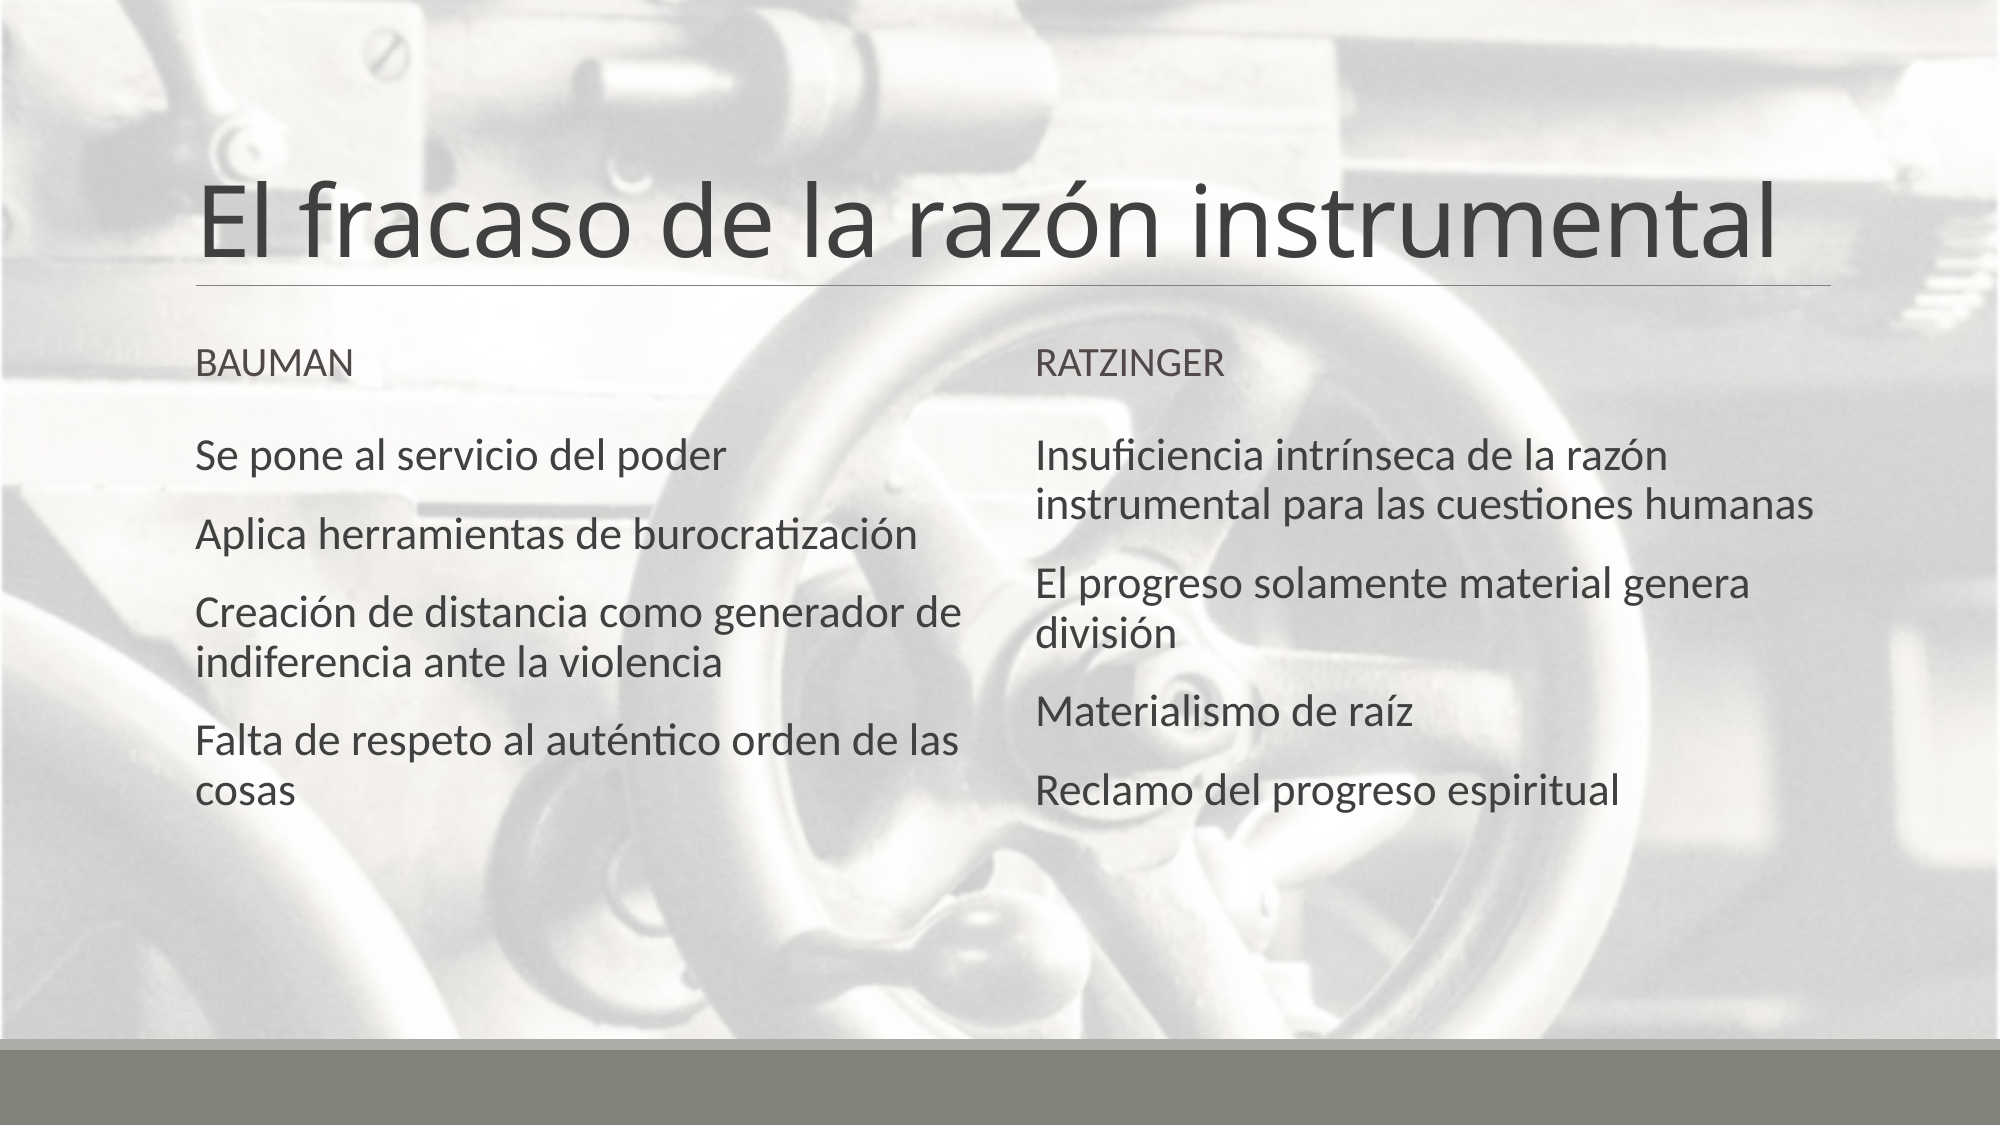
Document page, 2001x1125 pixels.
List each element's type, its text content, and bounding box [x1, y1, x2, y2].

title El fracaso de la razón instrumental [180, 47, 1830, 285]
list Insuficiencia intrínseca de la razón instrumental para las cuestiones humanas El progreso solamente material genera división Materialismo de raíz Reclamo del progreso espiritual [1020, 423, 1830, 978]
list bauman [180, 302, 990, 423]
list Se pone al servicio del poder Aplica herramientas de burocratización Creación de distancia como generador de indiferencia ante la violencia Falta de respeto al auténtico orden de las cosas [180, 423, 990, 978]
list ratzinger [1020, 302, 1830, 423]
